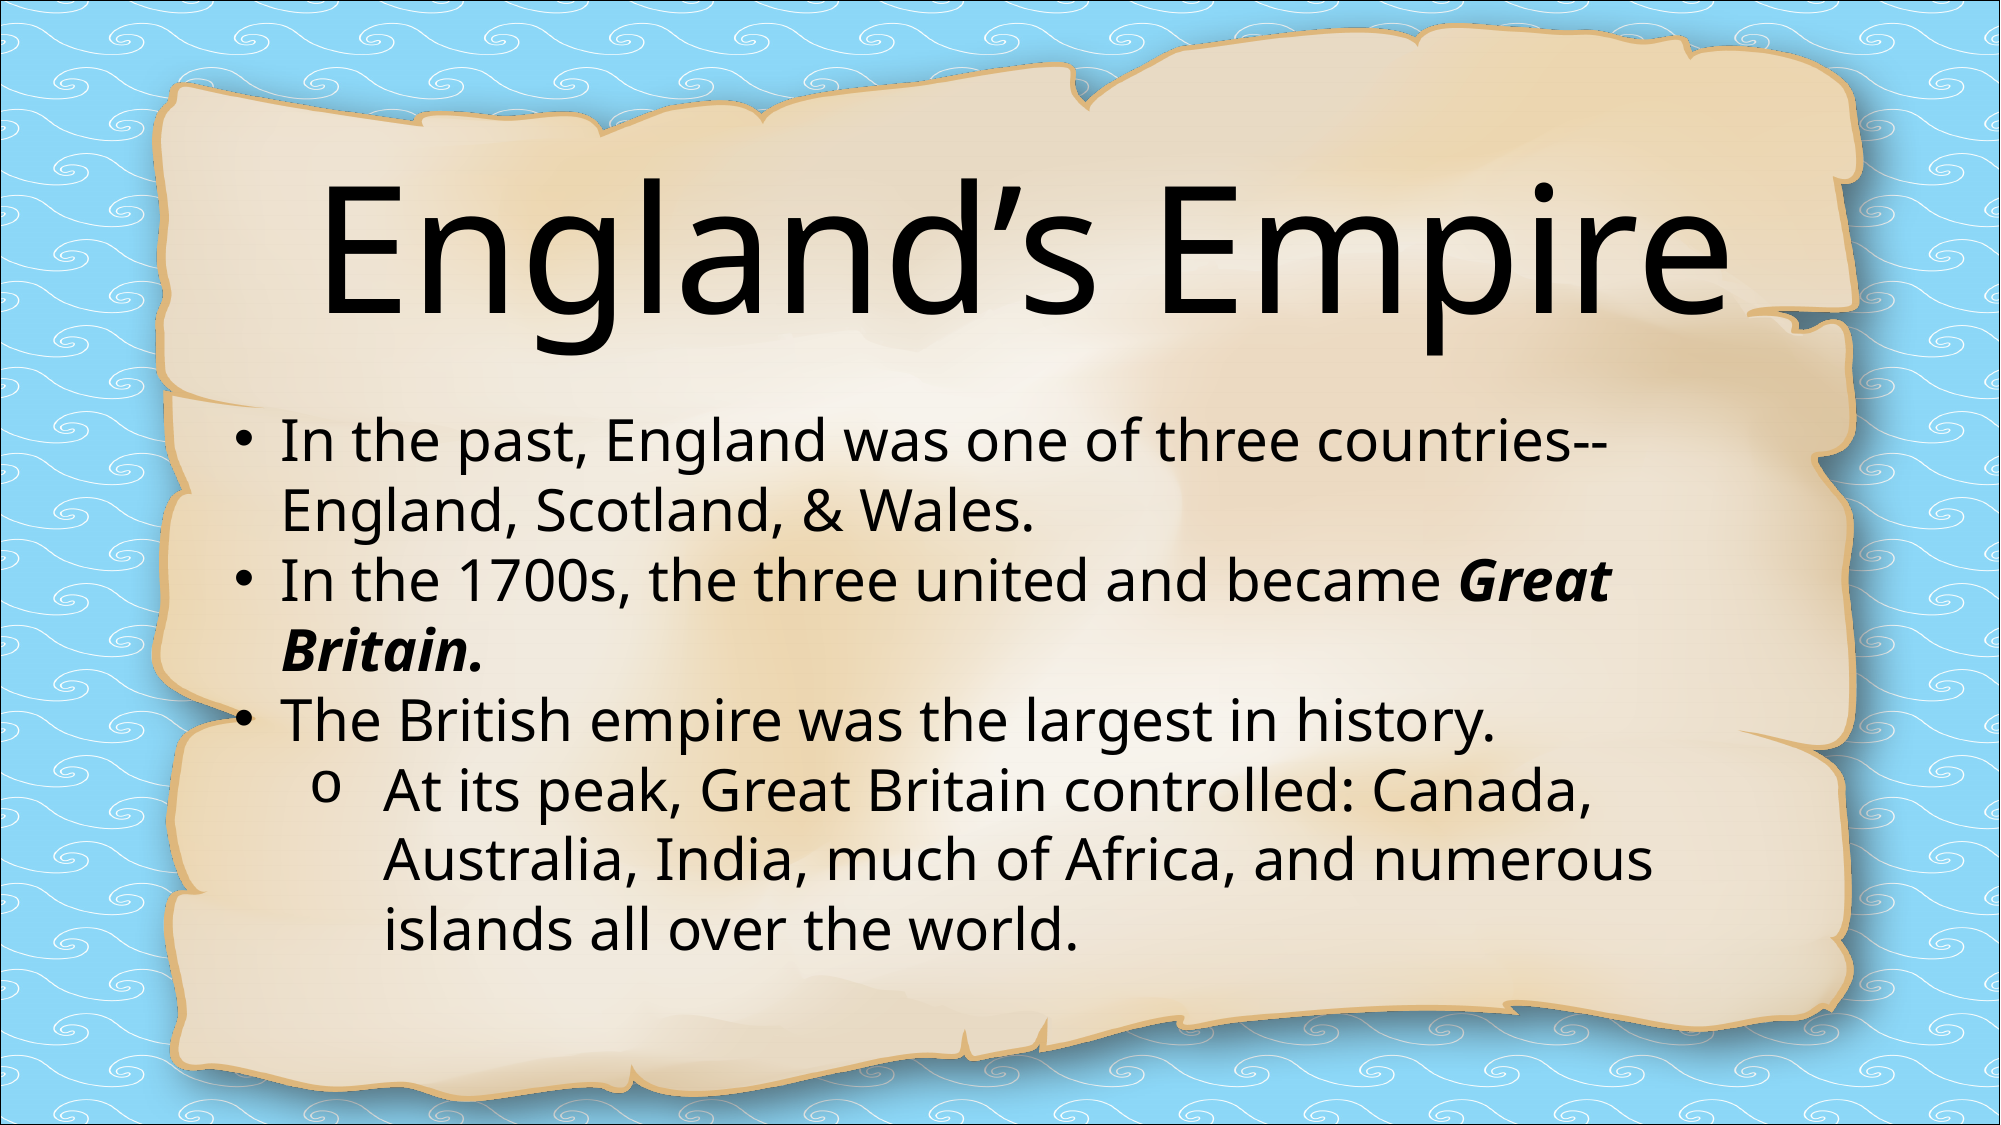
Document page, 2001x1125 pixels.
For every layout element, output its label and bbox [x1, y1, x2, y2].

text_box [0, 0, 2000, 1125]
picture [131, 23, 1869, 1102]
